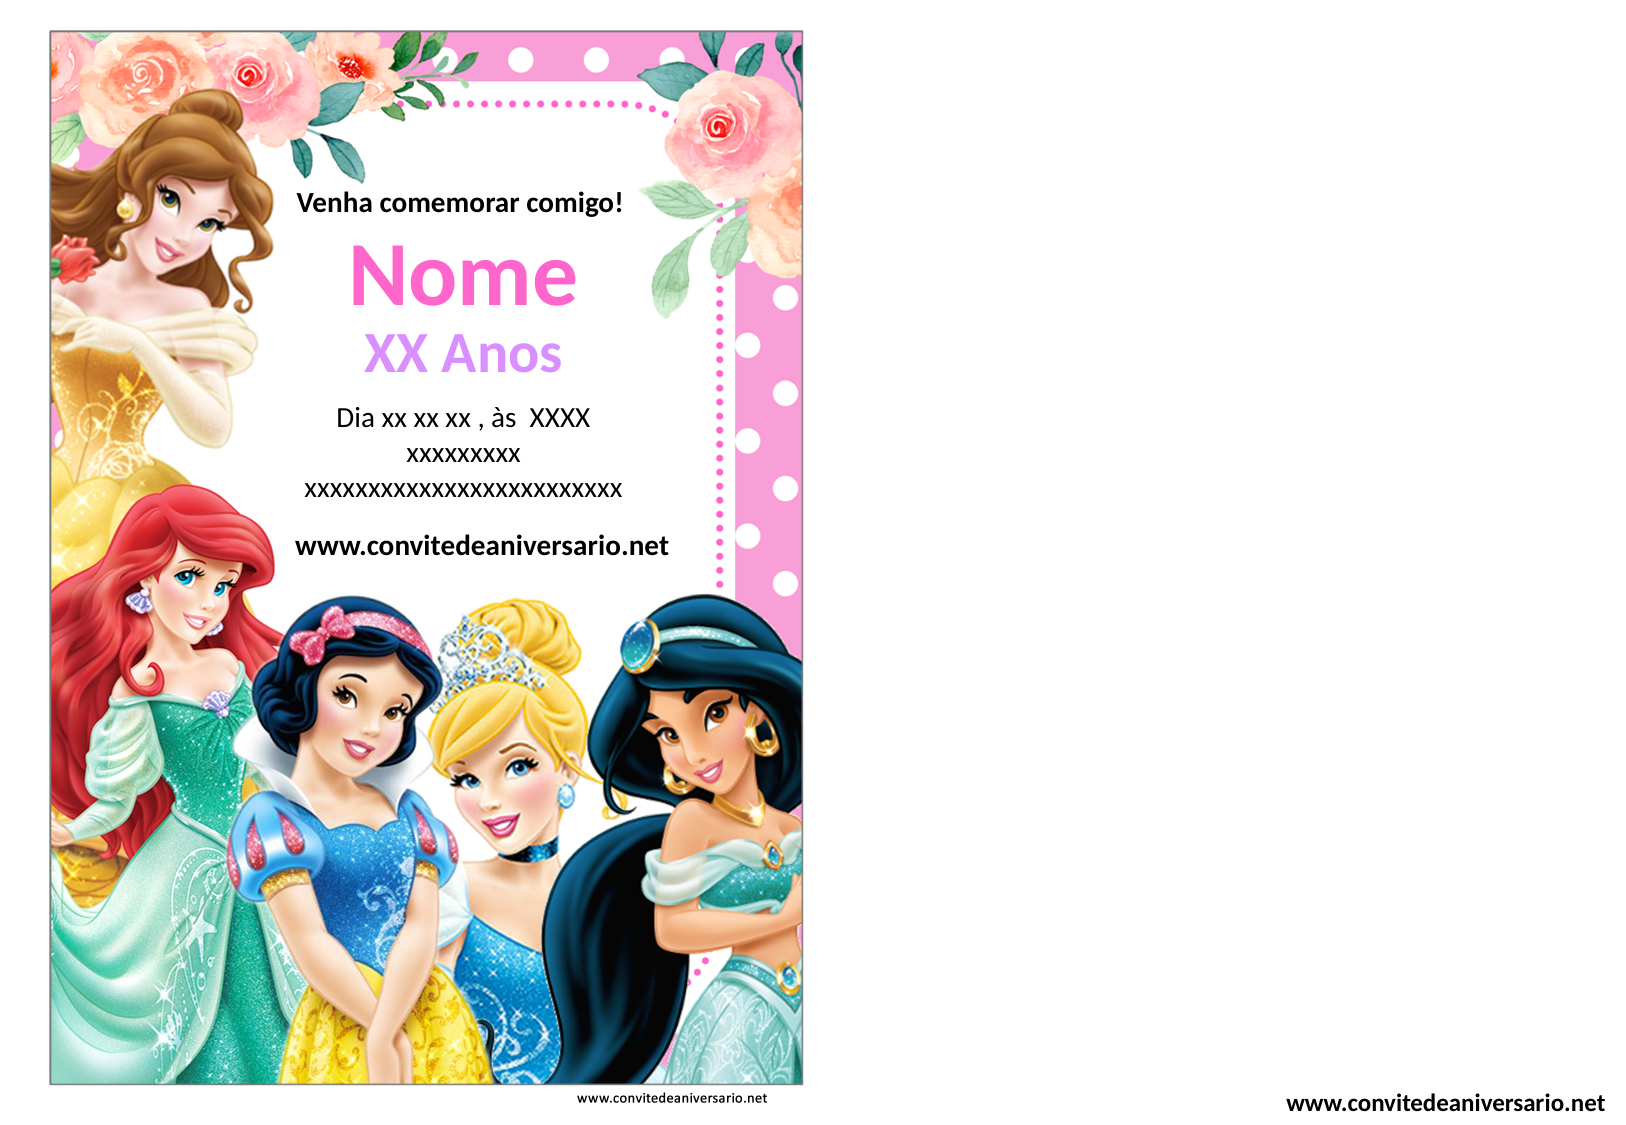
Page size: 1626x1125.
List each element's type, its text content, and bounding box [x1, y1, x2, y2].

text_box www.convitedeaniversario.net [1271, 1079, 1622, 1125]
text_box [27, 16, 825, 1109]
